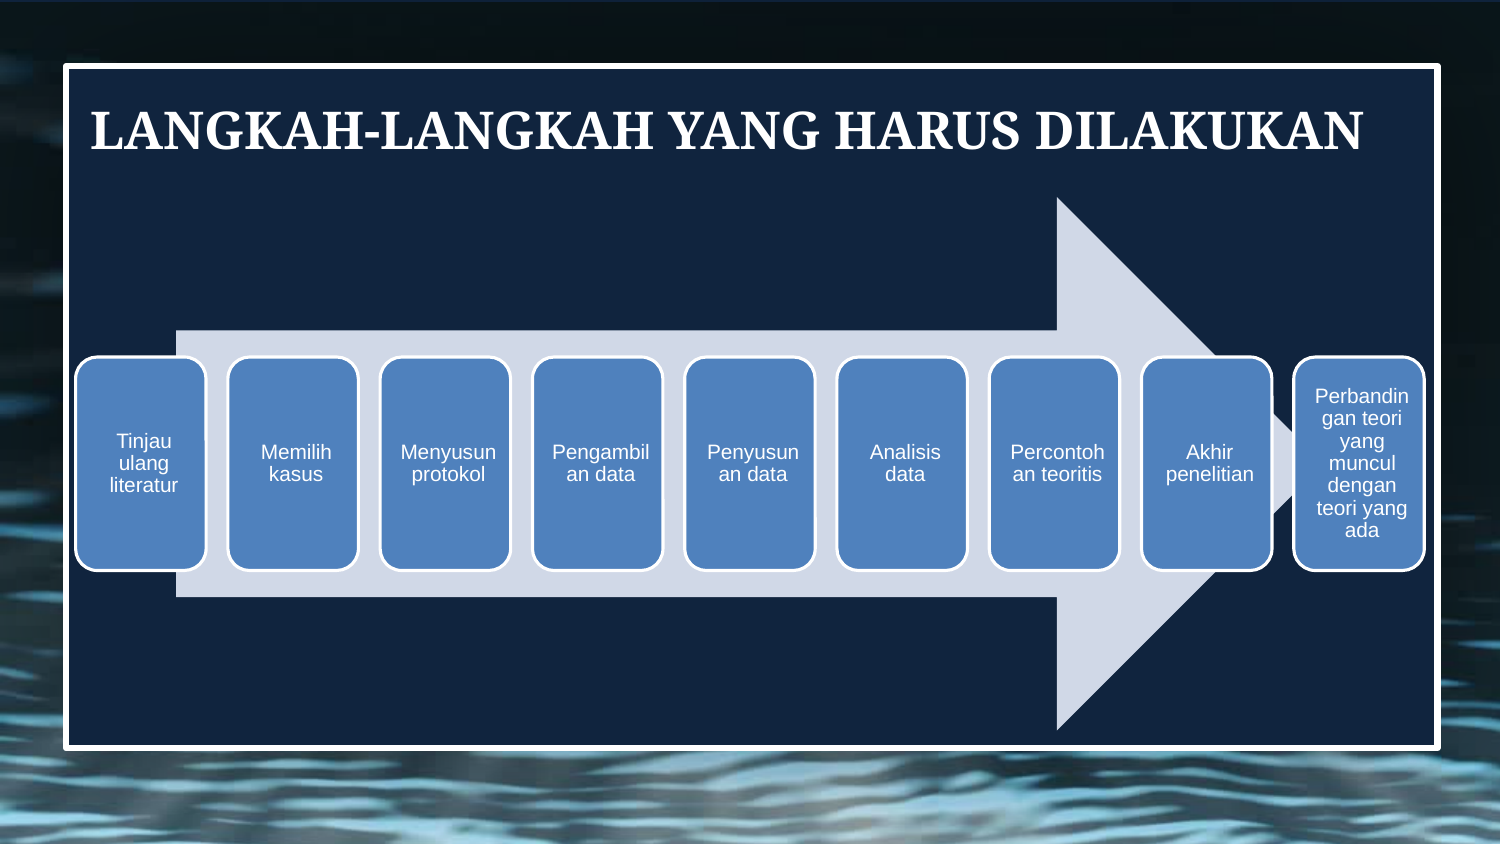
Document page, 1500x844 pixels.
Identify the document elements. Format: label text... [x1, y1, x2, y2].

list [74, 196, 1426, 732]
title Langkah-langkah yang harus dilakukan [75, 76, 1425, 181]
picture [0, 2, 1500, 844]
